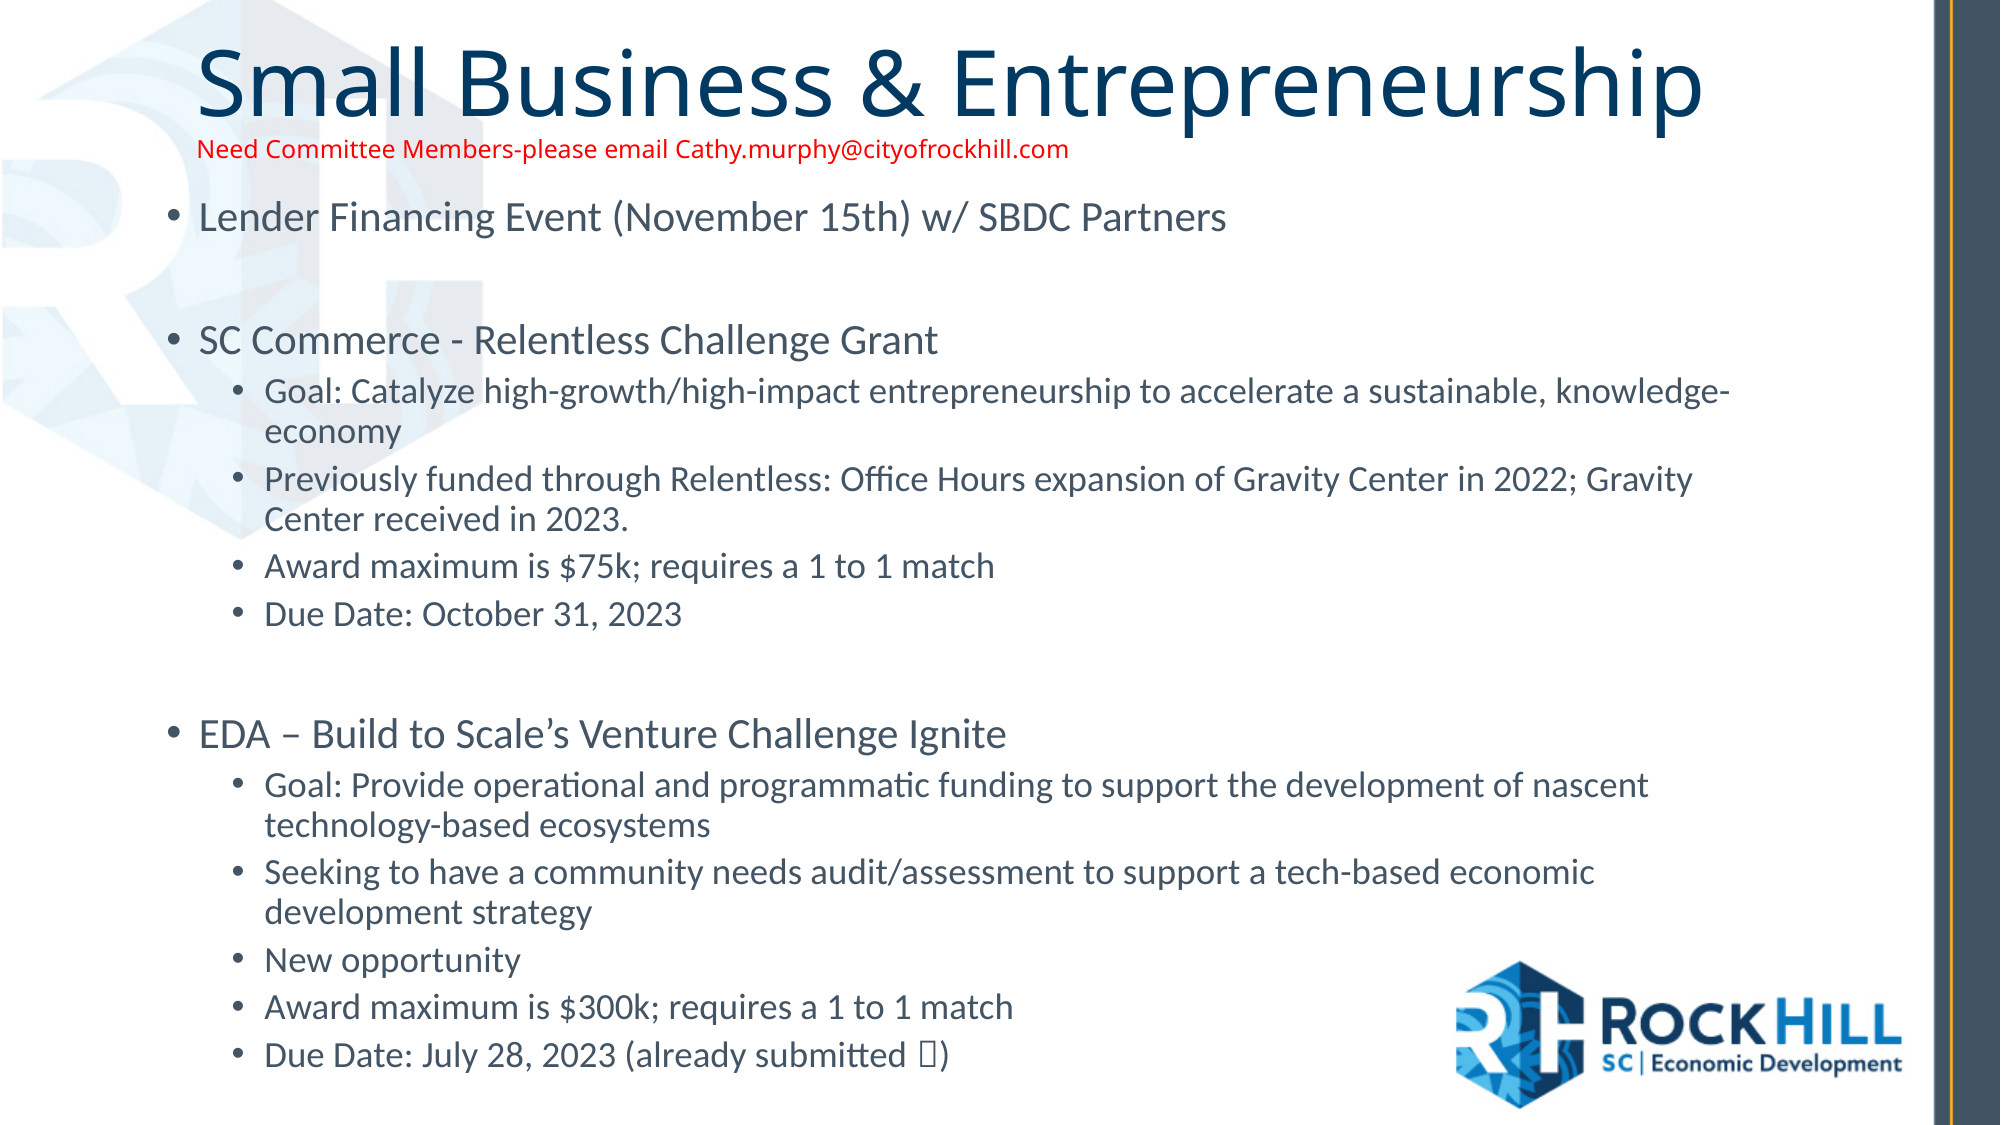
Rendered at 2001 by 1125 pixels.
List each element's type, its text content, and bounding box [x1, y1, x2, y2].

title Small Business & Entrepreneurship Need Committee Members-please email Cathy.murphy@cityofrockhill.com [181, 0, 1907, 210]
picture [0, 0, 2000, 1125]
list Lender Financing Event (November 15th) w/ SBDC Partners SC Commerce - Relentless Challenge Grant Goal: Catalyze high-growth/high-impact entrepreneurship to accelerate a sustainable, knowledge-economy Previously funded through Relentless: Office Hours expansion of Gravity Center in 2022; Gravity Center received in 2023. Award maximum is $75k; requires a 1 to 1 match Due Date: October 31, 2023 EDA – Build to Scale’s Venture Challenge Ignite Goal: Provide operational and programmatic funding to support the development of nascent technology-based ecosystems Seeking to have a community needs audit/assessment to support a tech-based economic development strategy New opportunity Award maximum is $300k; requires a 1 to 1 match Due Date: July 28, 2023 (already submitted ) [151, 186, 1806, 1090]
